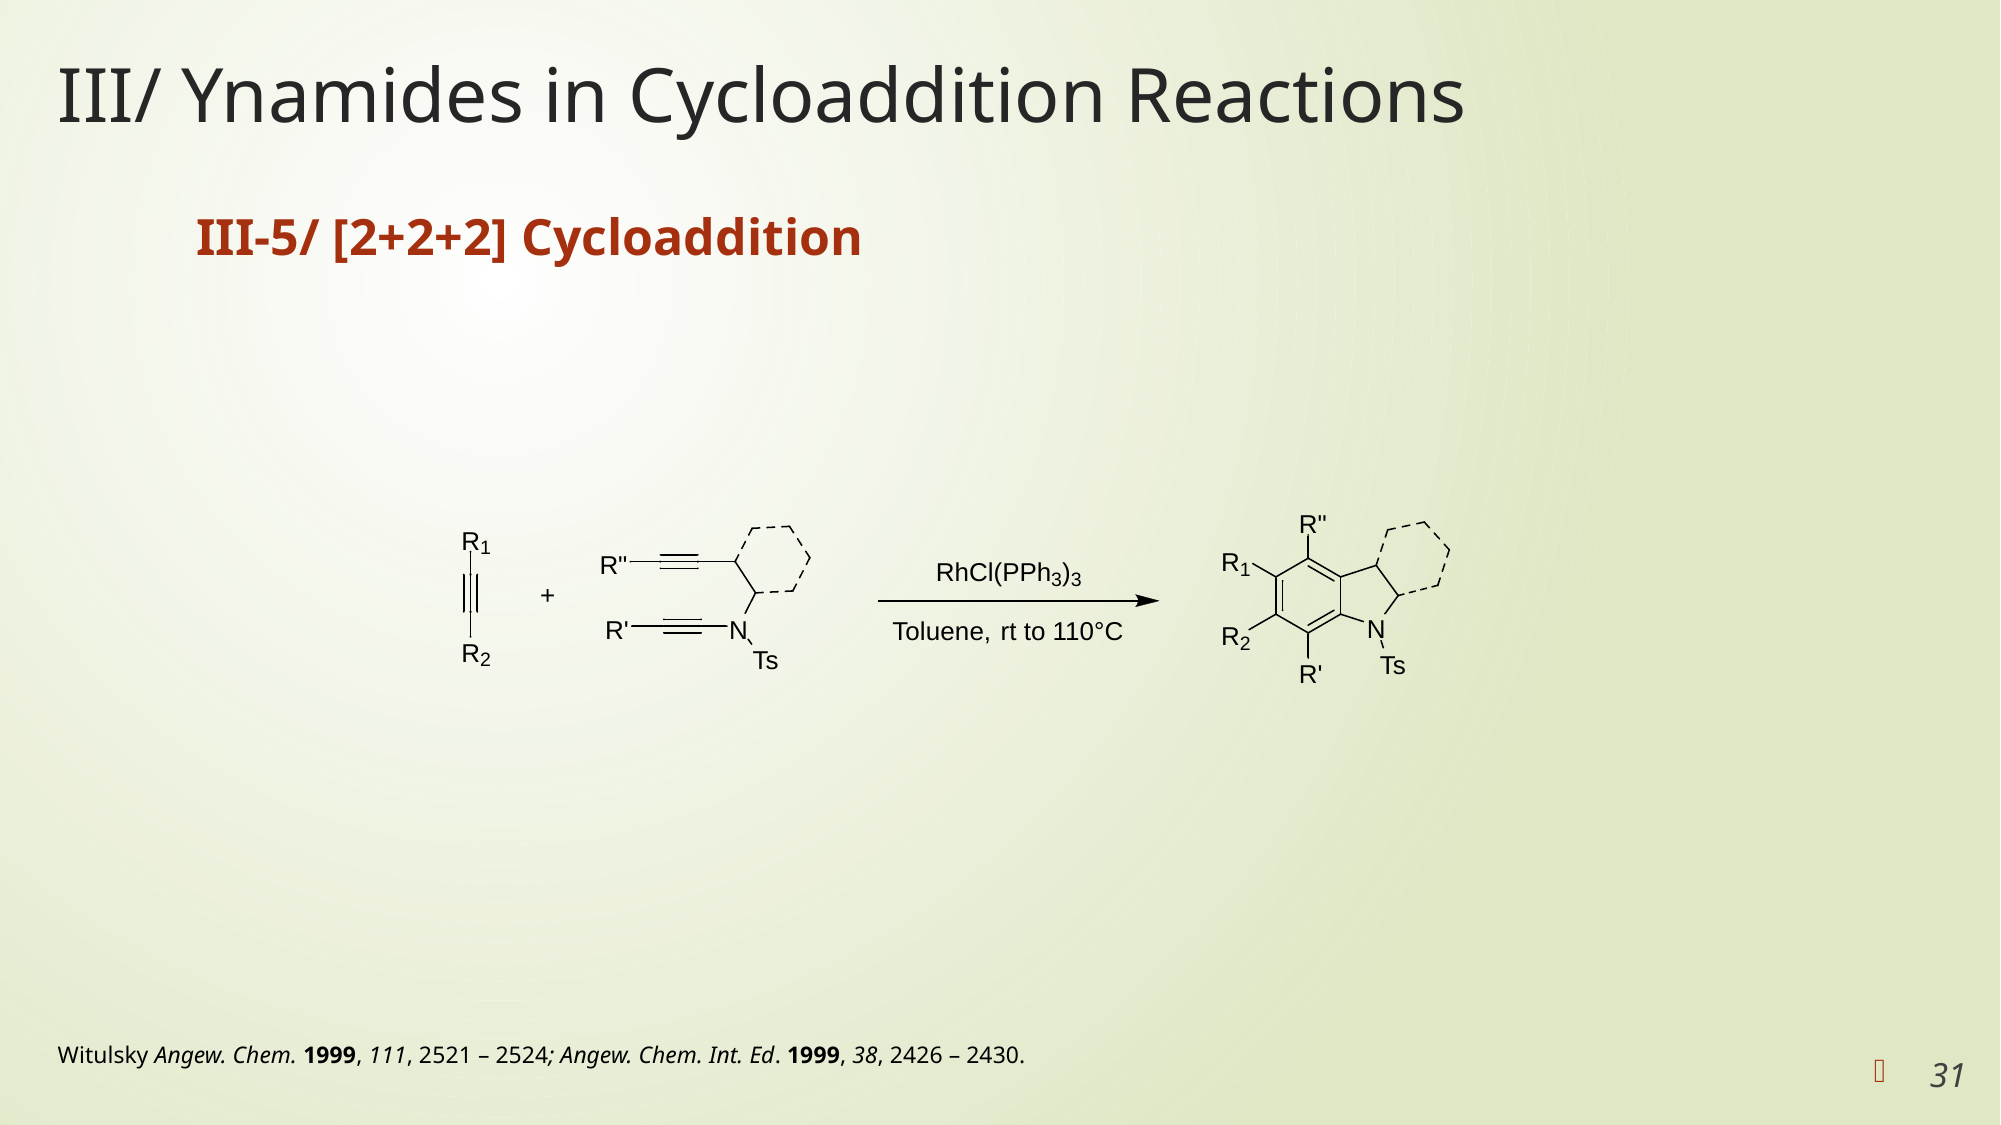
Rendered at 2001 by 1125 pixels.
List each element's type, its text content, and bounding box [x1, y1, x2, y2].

list III-5/ [2+2+2] Cycloaddition [181, 197, 1733, 993]
text_box 31 [1858, 1047, 2000, 1125]
text_box Witulsky Angew. Chem. 1999, 111, 2521 – 2524; Angew. Chem. Int. Ed. 1999, 38, 2426 – 2430. [42, 1033, 1464, 1076]
title III/ Ynamides in Cycloaddition Reactions [42, 40, 1878, 251]
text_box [455, 504, 1458, 687]
